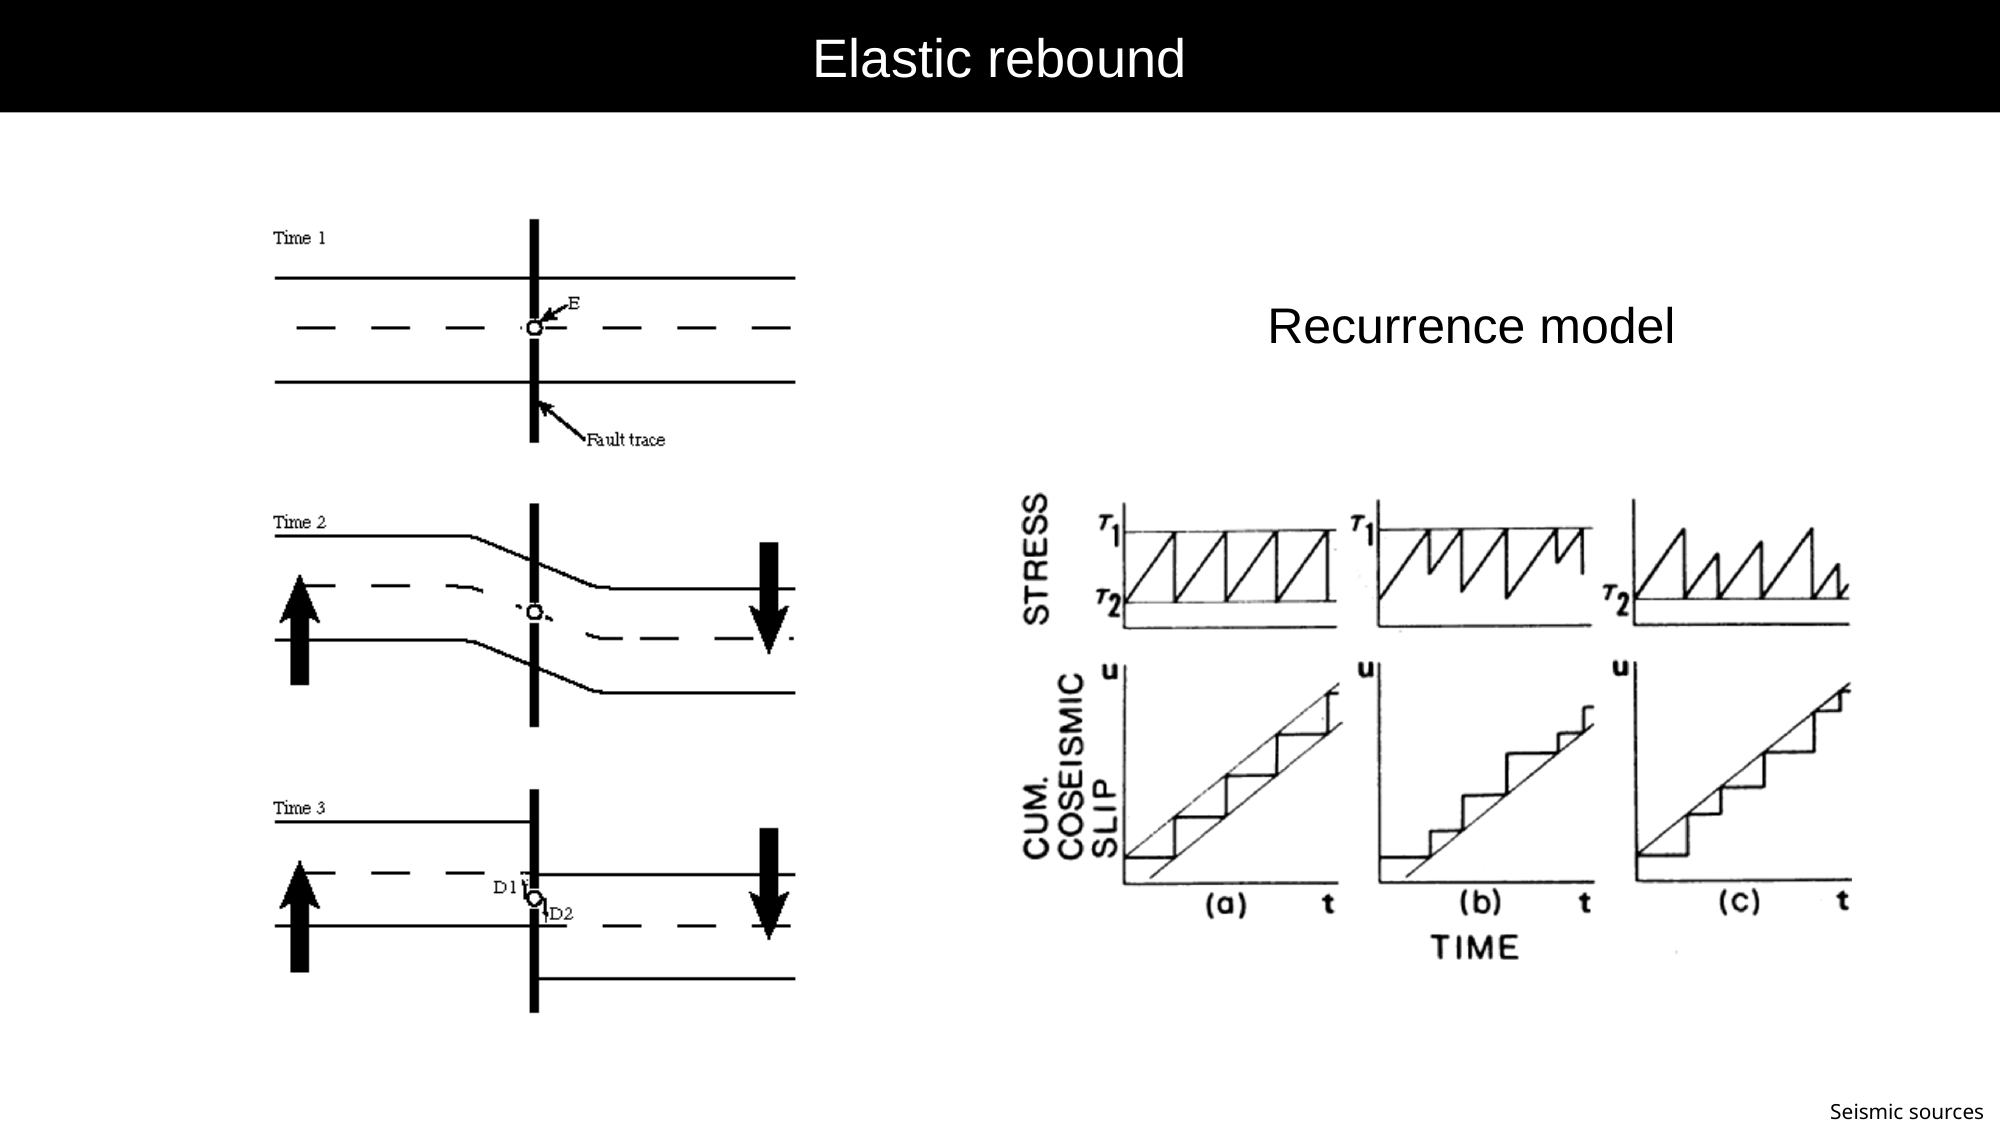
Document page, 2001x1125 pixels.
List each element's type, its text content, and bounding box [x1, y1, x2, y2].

picture [139, 120, 923, 1125]
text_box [1021, 285, 1853, 960]
title Elastic rebound [0, 0, 2000, 113]
